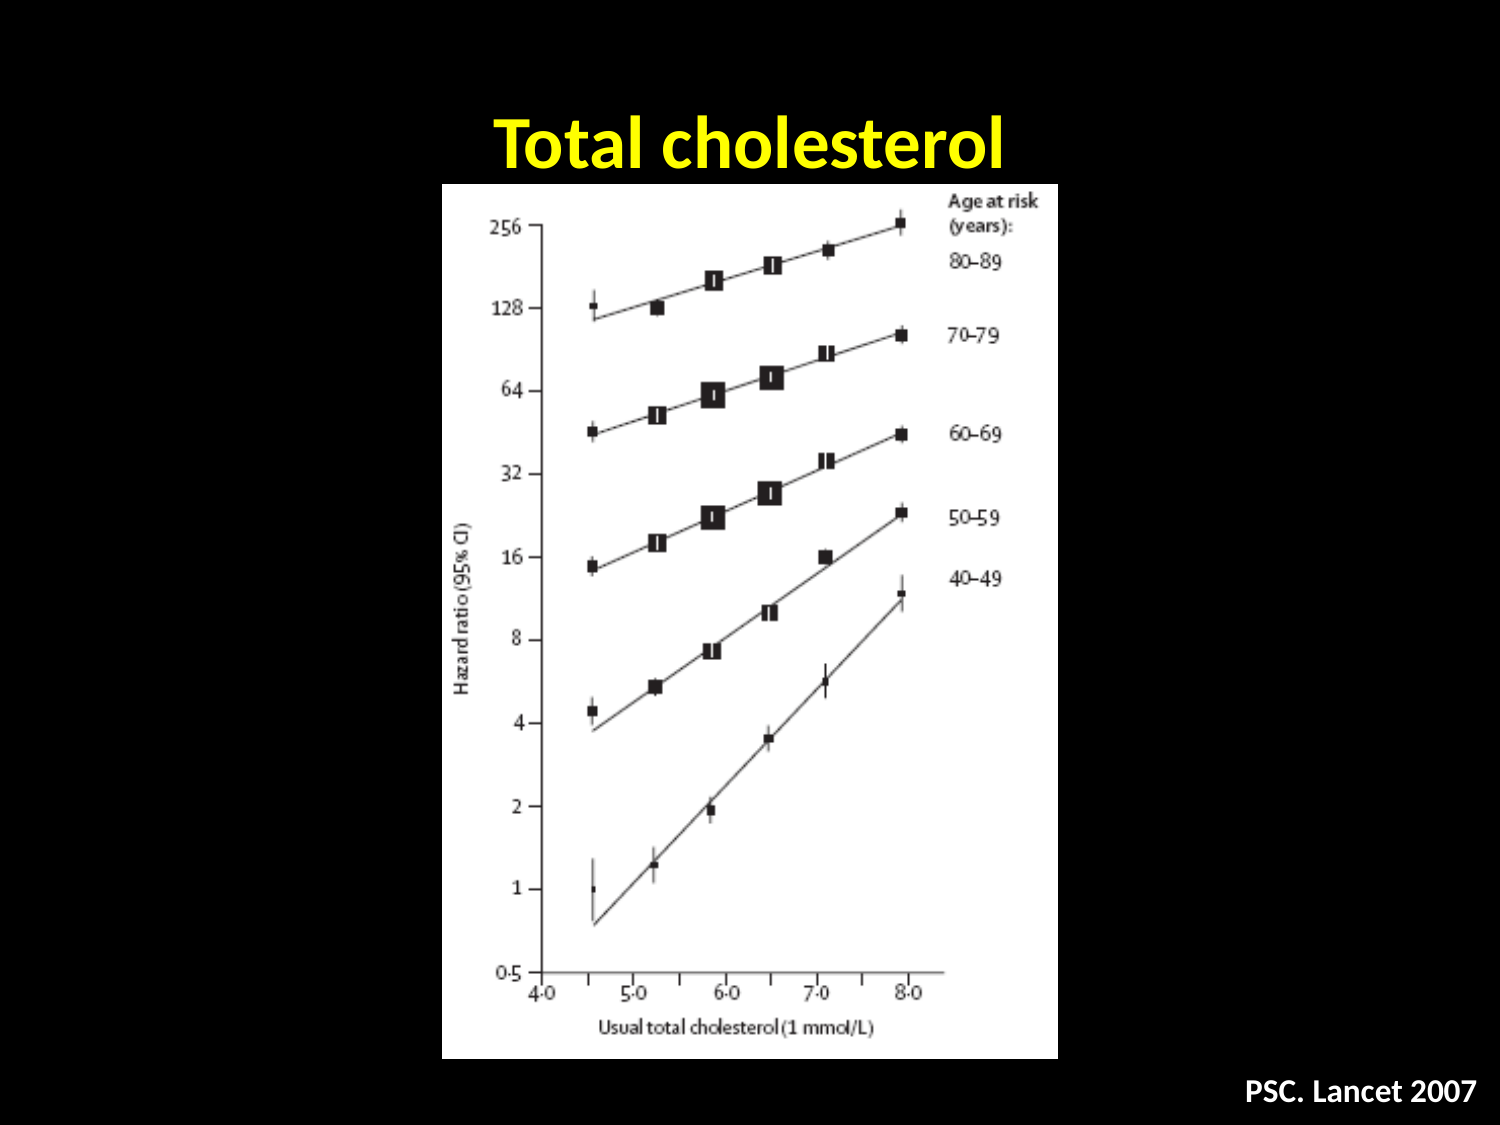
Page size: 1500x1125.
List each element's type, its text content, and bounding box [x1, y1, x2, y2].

text_box PSC. Lancet 2007 [1230, 1062, 1493, 1117]
title Total cholesterol [75, 45, 1425, 233]
picture [441, 184, 1058, 1059]
